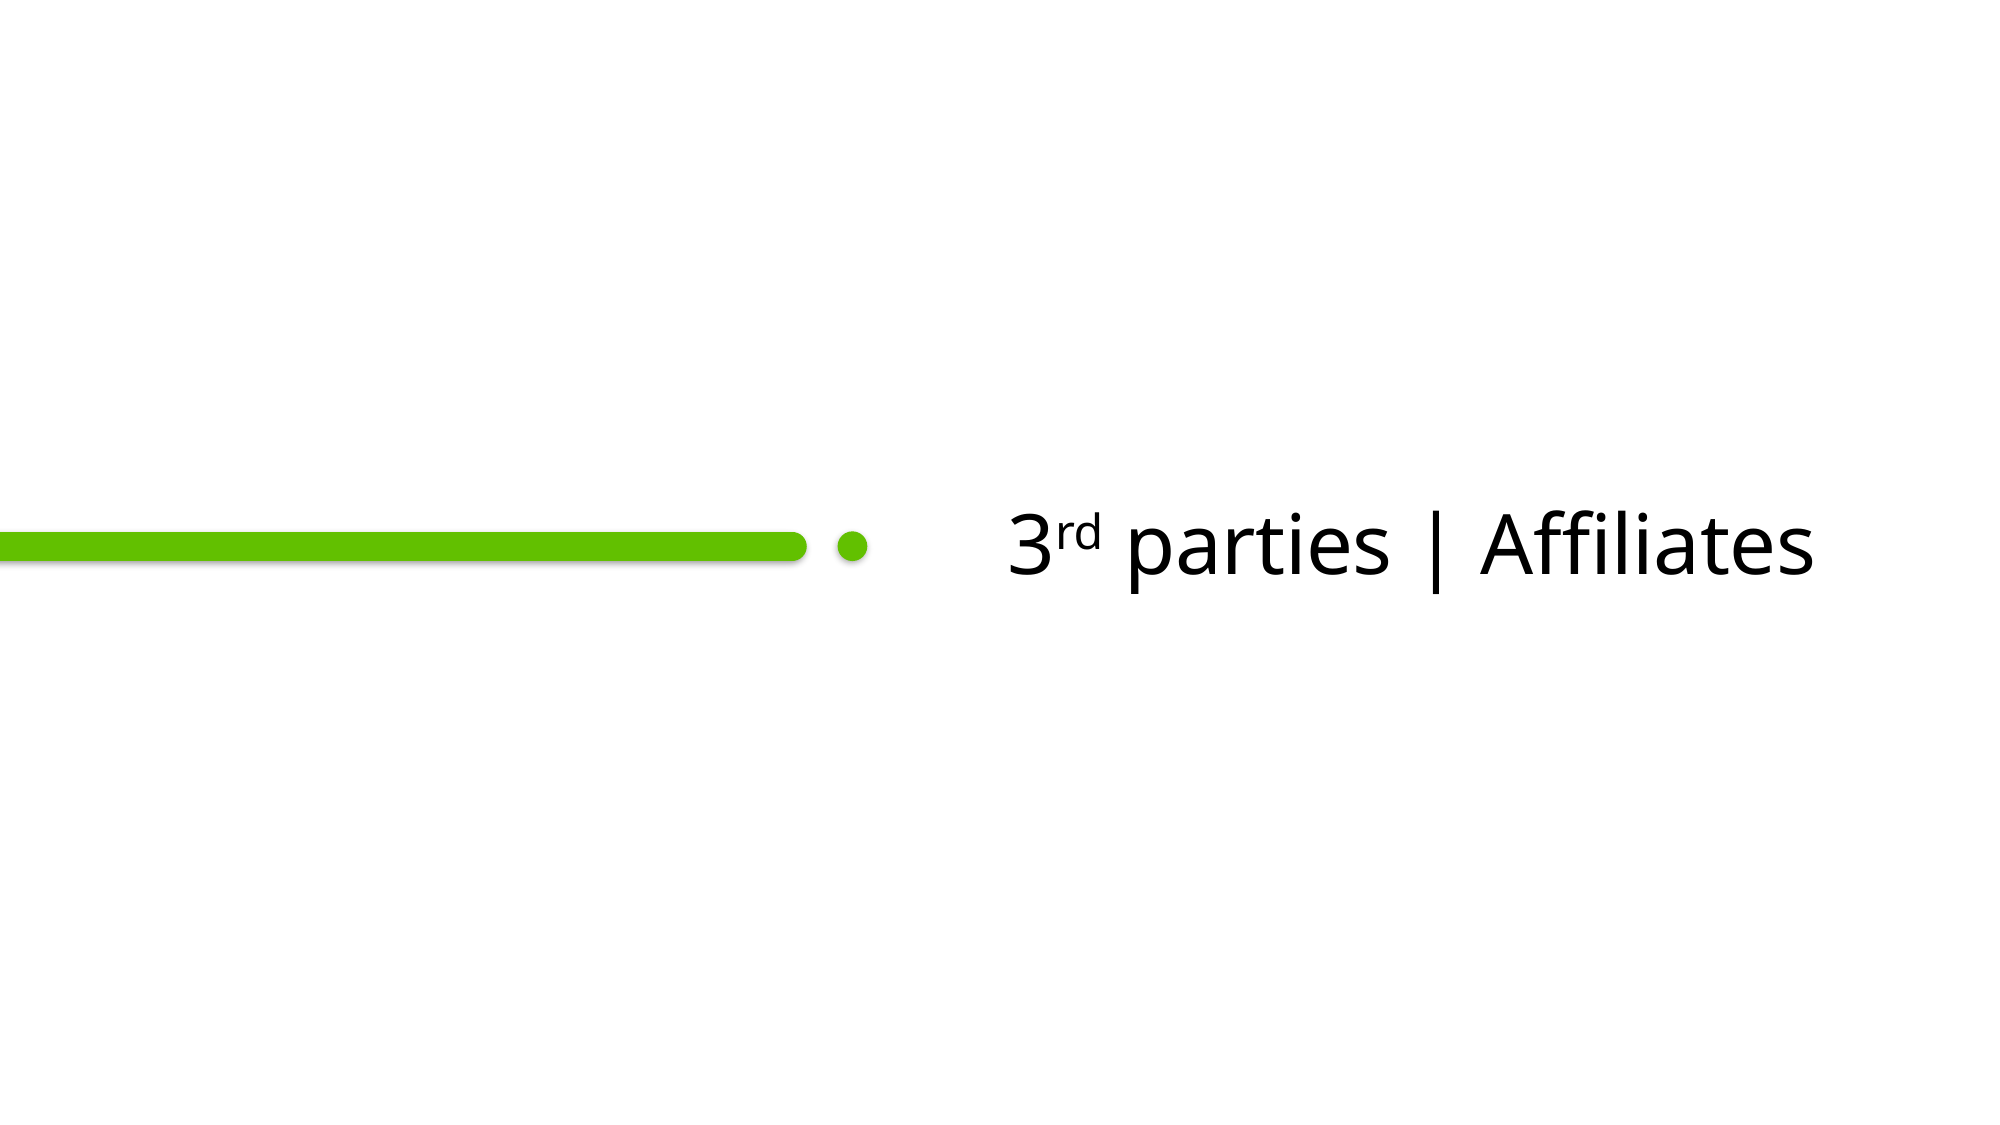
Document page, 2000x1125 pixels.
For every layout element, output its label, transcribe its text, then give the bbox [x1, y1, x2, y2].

list 3rd parties | Affiliates [992, 387, 1900, 706]
